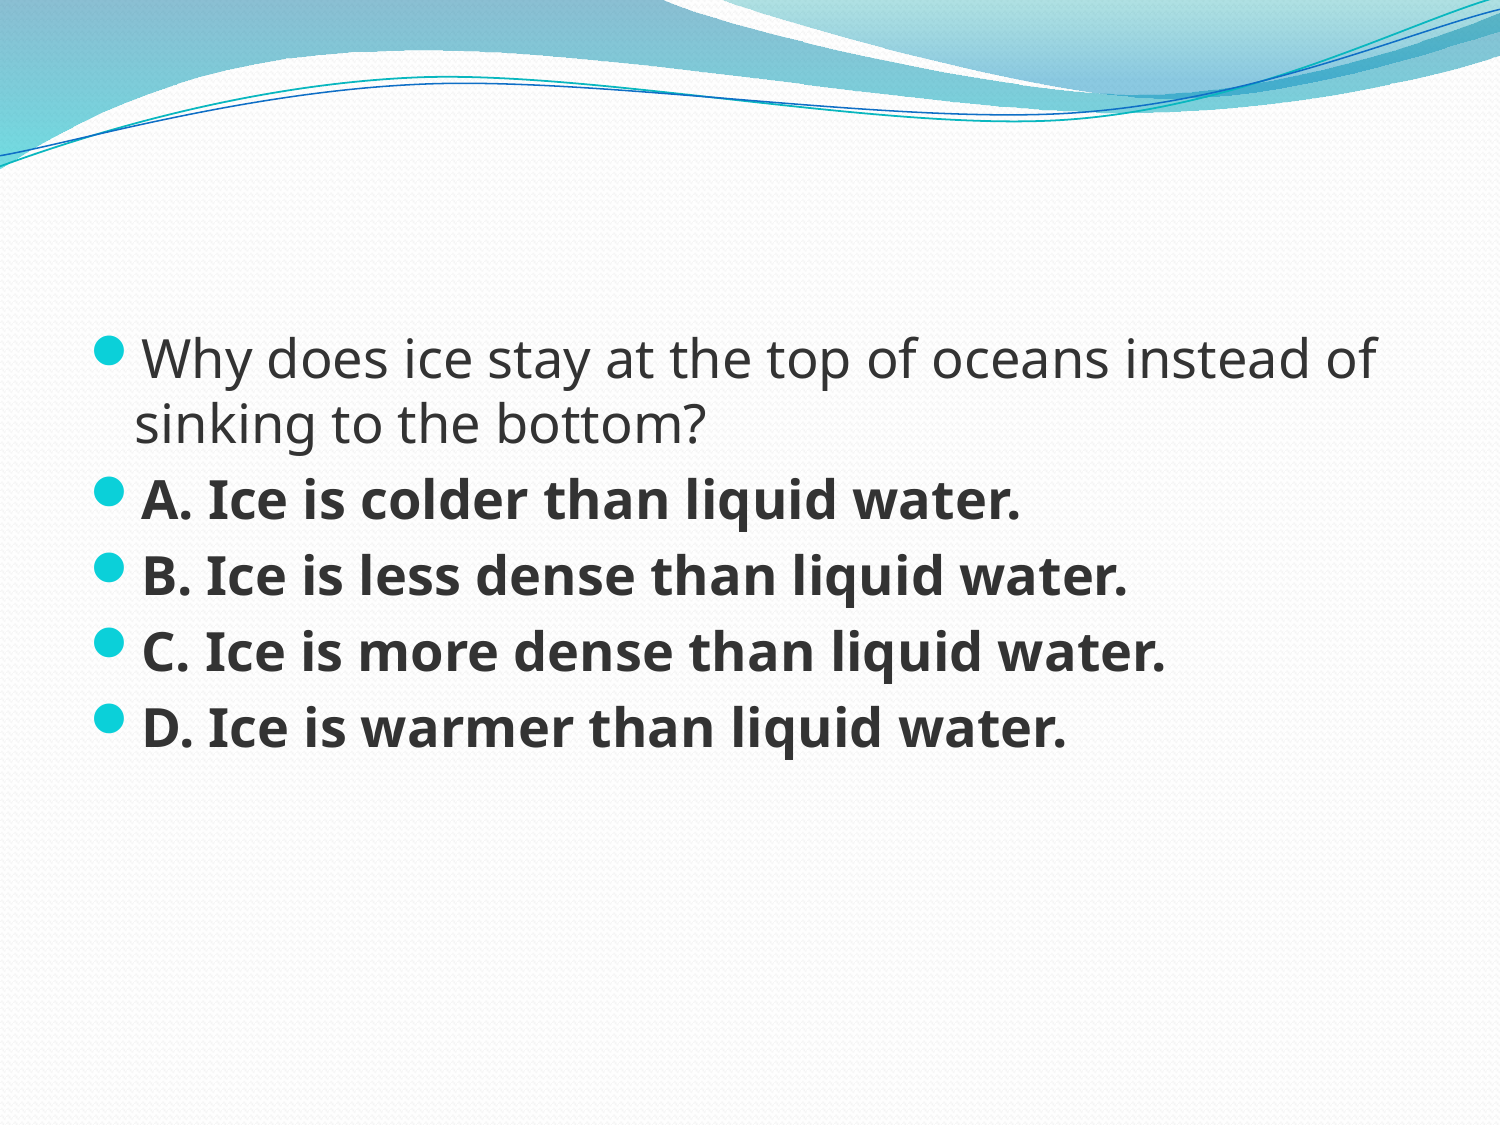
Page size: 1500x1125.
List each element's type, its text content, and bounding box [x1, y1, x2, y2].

list Why does ice stay at the top of oceans instead of sinking to the bottom? A. Ice is colder than liquid water. B. Ice is less dense than liquid water. C. Ice is more dense than liquid water. D. Ice is warmer than liquid water. [75, 317, 1425, 1038]
